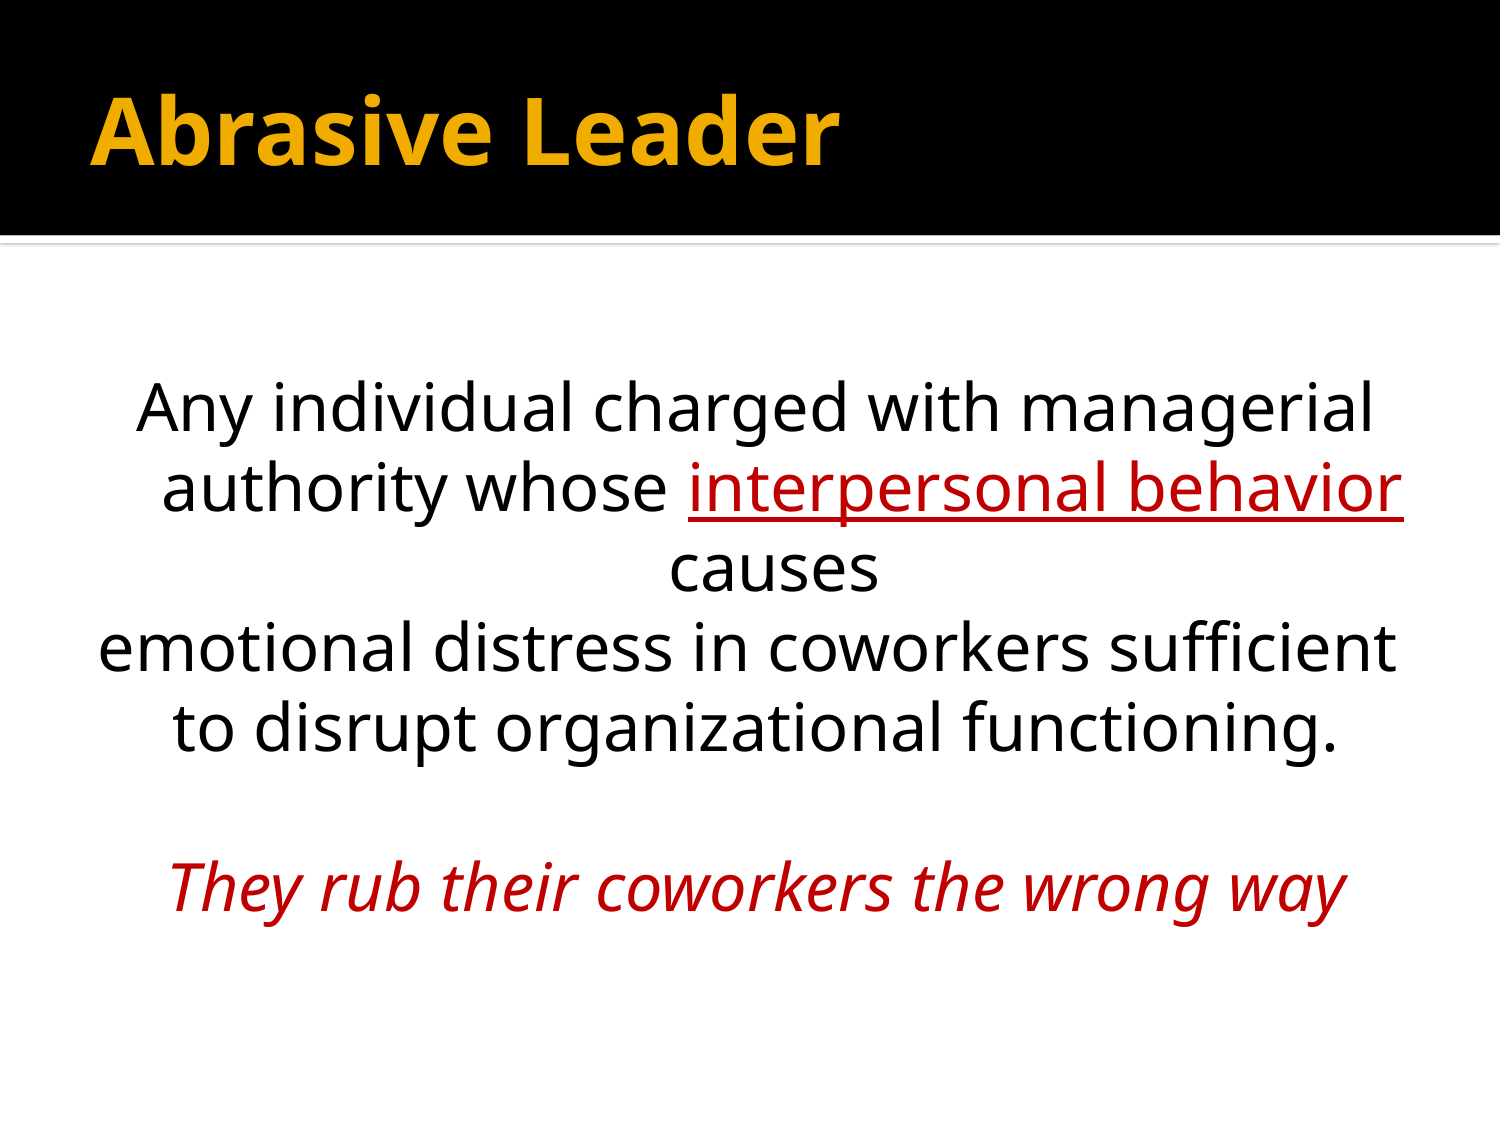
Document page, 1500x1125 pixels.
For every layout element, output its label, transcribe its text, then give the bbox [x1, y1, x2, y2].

list Any individual charged with managerial authority whose interpersonal behavior causes emotional distress in coworkers sufficient to disrupt organizational functioning. They rub their coworkers the wrong way [0, 350, 1500, 1005]
title Abrasive Leader [75, 25, 1425, 231]
